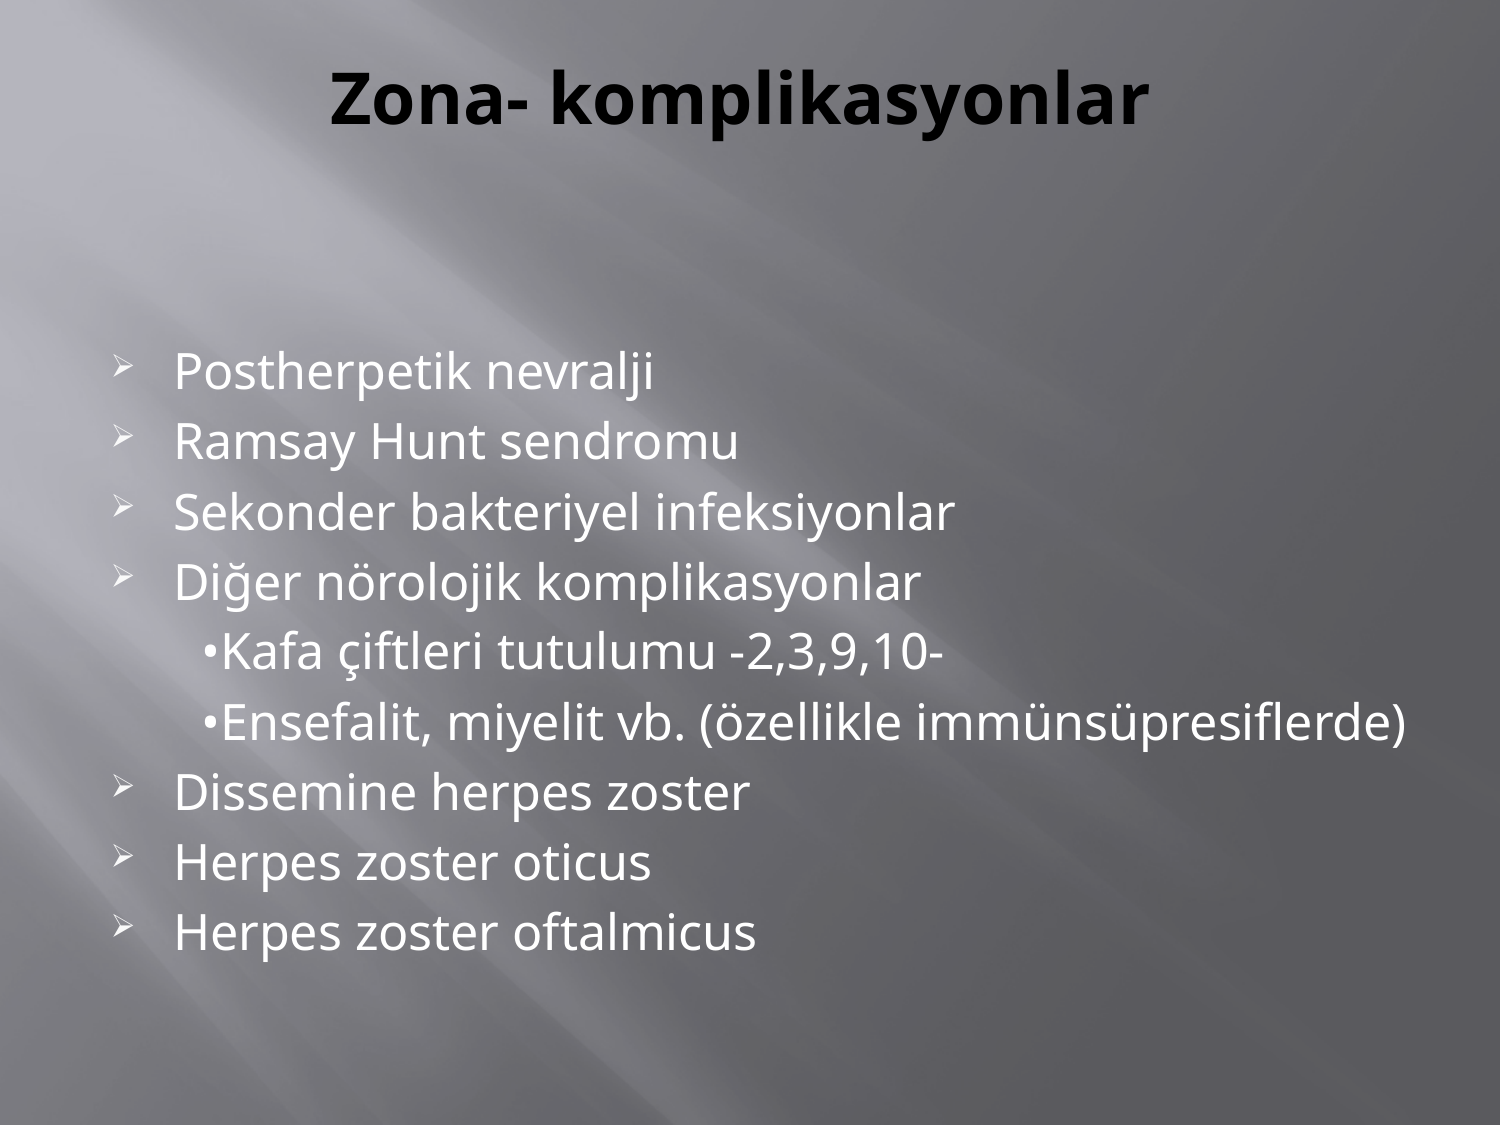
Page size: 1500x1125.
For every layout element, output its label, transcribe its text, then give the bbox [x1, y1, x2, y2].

list Postherpetik nevralji Ramsay Hunt sendromu Sekonder bakteriyel infeksiyonlar Diğer nörolojik komplikasyonlar •Kafa çiftleri tutulumu -2,3,9,10- •Ensefalit, miyelit vb. (özellikle immünsüpresiflerde) Dissemine herpes zoster Herpes zoster oticus Herpes zoster oftalmicus [75, 262, 1425, 1035]
title Zona- komplikasyonlar [75, 45, 1425, 233]
